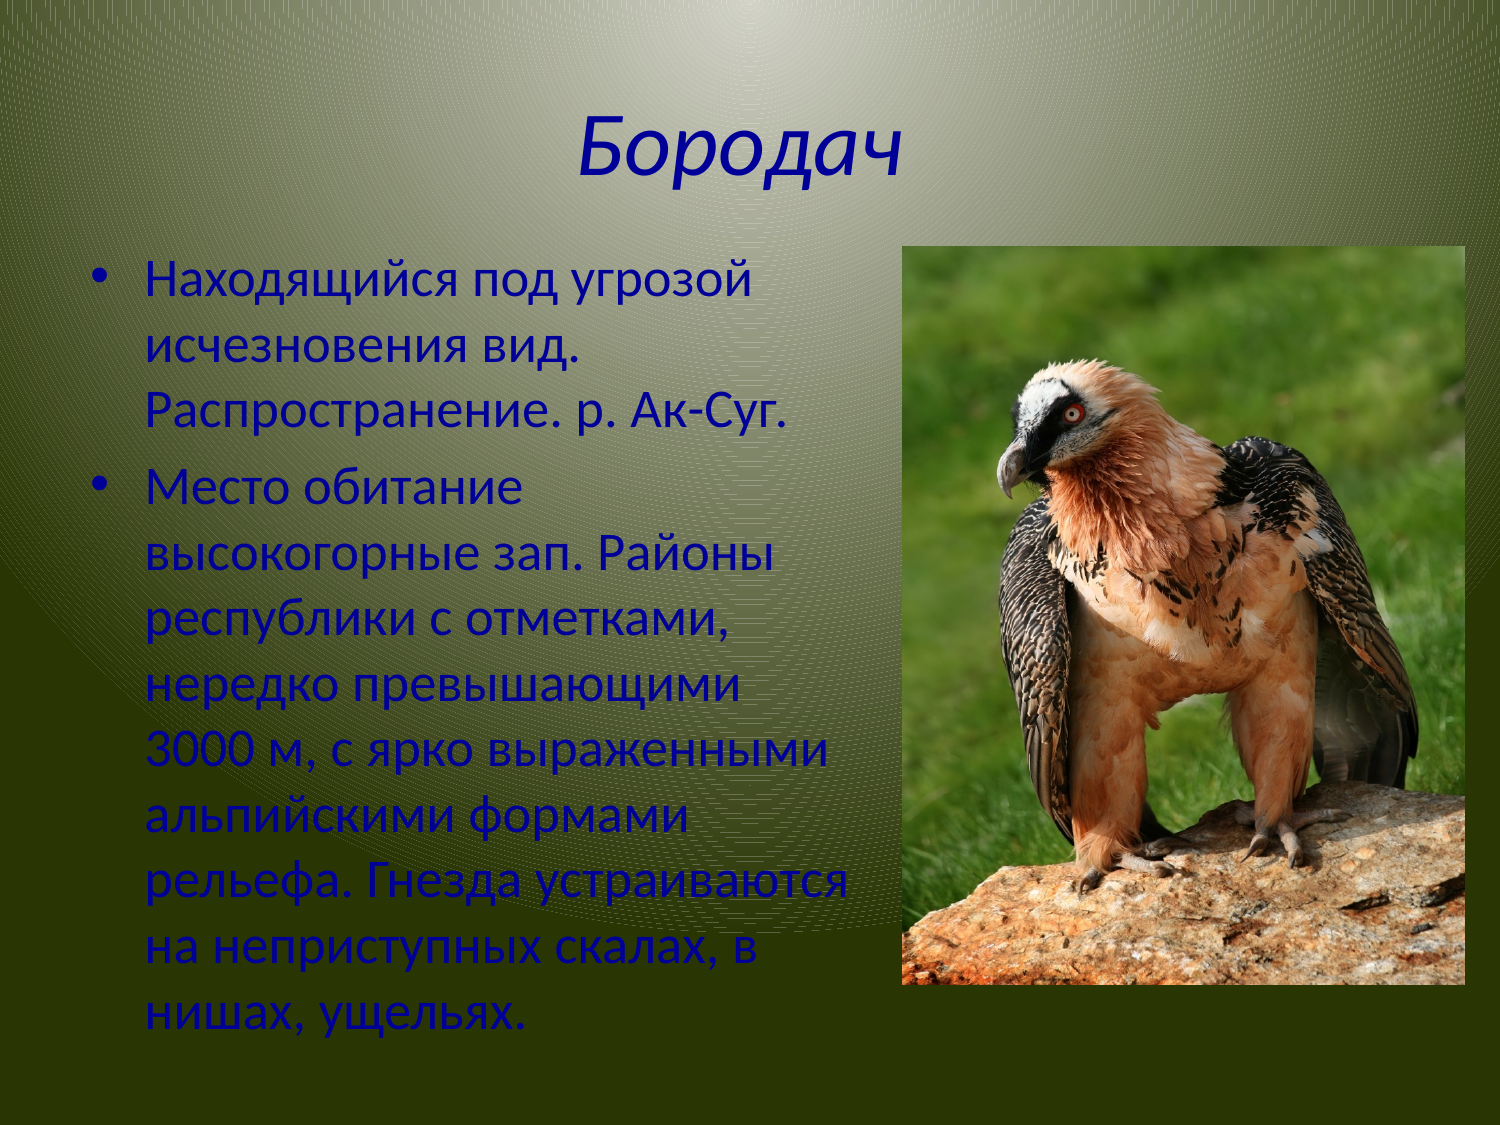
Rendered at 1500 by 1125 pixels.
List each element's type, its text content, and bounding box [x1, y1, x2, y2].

picture [902, 245, 1466, 985]
title Бородач [75, 45, 1425, 233]
list Находящийся под угрозой исчезновения вид. Распространение. р. Ак-Суг. Место обитание высокогорные зап. Районы республики с отметками, нередко превышающими 3000 м, с ярко выраженными альпийскими формами рельефа. Гнезда устраиваются на неприступных скалах, в нишах, ущельях. [75, 234, 868, 1079]
